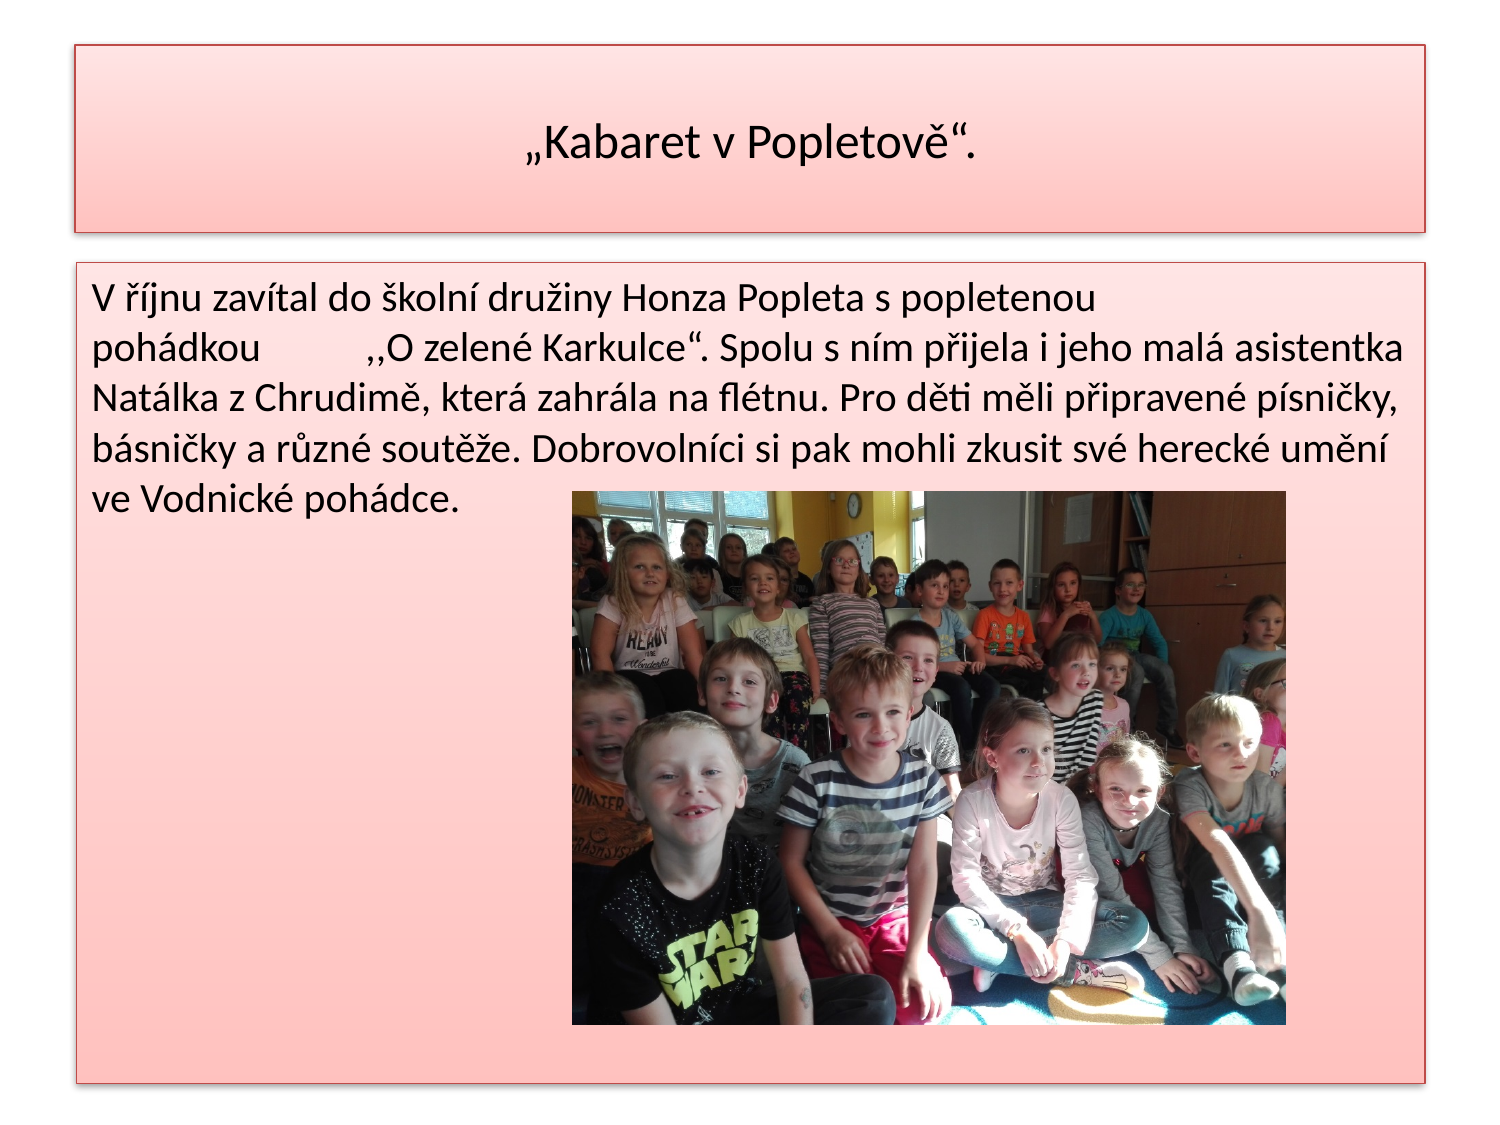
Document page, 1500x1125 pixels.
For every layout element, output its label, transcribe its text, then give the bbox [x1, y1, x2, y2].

picture [572, 491, 1286, 1025]
list V říjnu zavítal do školní družiny Honza Popleta s popletenou pohádkou ,,O zelené Karkulce“. Spolu s ním přijela i jeho malá asistentka Natálka z Chrudimě, která zahrála na flétnu. Pro děti měli připravené písničky, básničky a různé soutěže. Dobrovolníci si pak mohli zkusit své herecké umění ve Vodnické pohádce. [76, 262, 1426, 1084]
title „Kabaret v Popletově“. [74, 44, 1426, 233]
